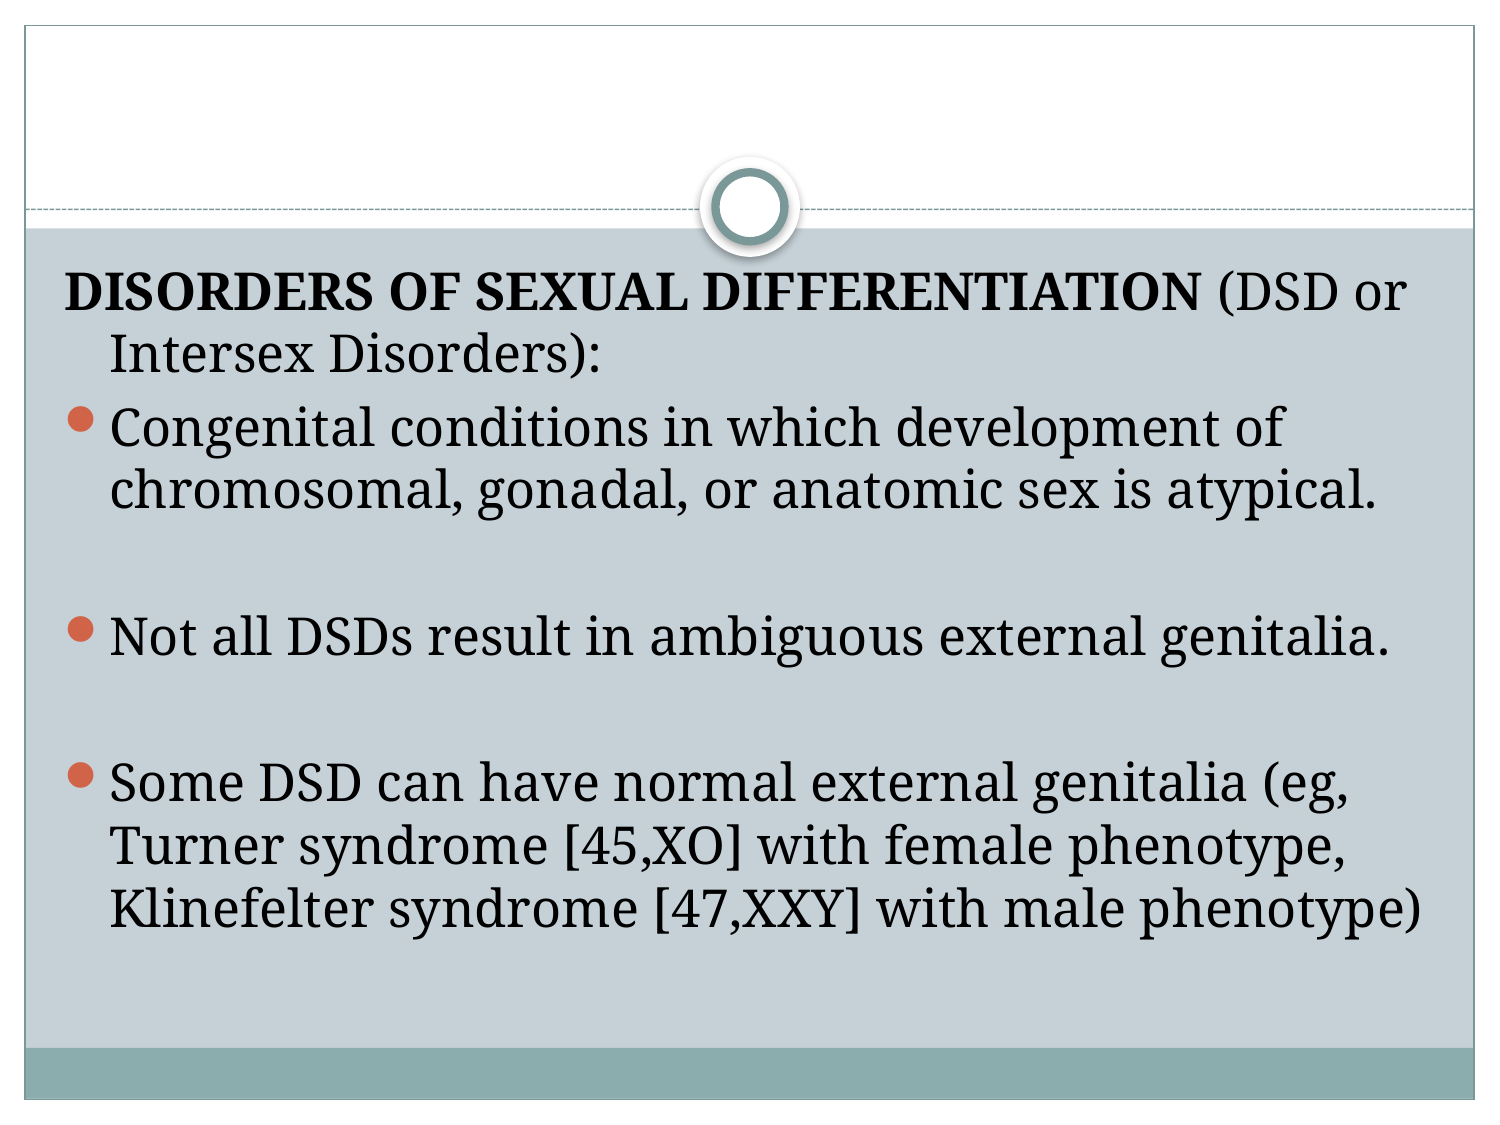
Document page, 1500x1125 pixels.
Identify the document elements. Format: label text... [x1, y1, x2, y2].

list DISORDERS OF SEXUAL DIFFERENTIATION (DSD or Intersex Disorders): Congenital conditions in which development of chromosomal, gonadal, or anatomic sex is atypical. Not all DSDs result in ambiguous external genitalia. Some DSD can have normal external genitalia (eg, Turner syndrome [45,XO] with female phenotype, Klinefelter syndrome [47,XXY] with male phenotype) [49, 250, 1445, 1001]
